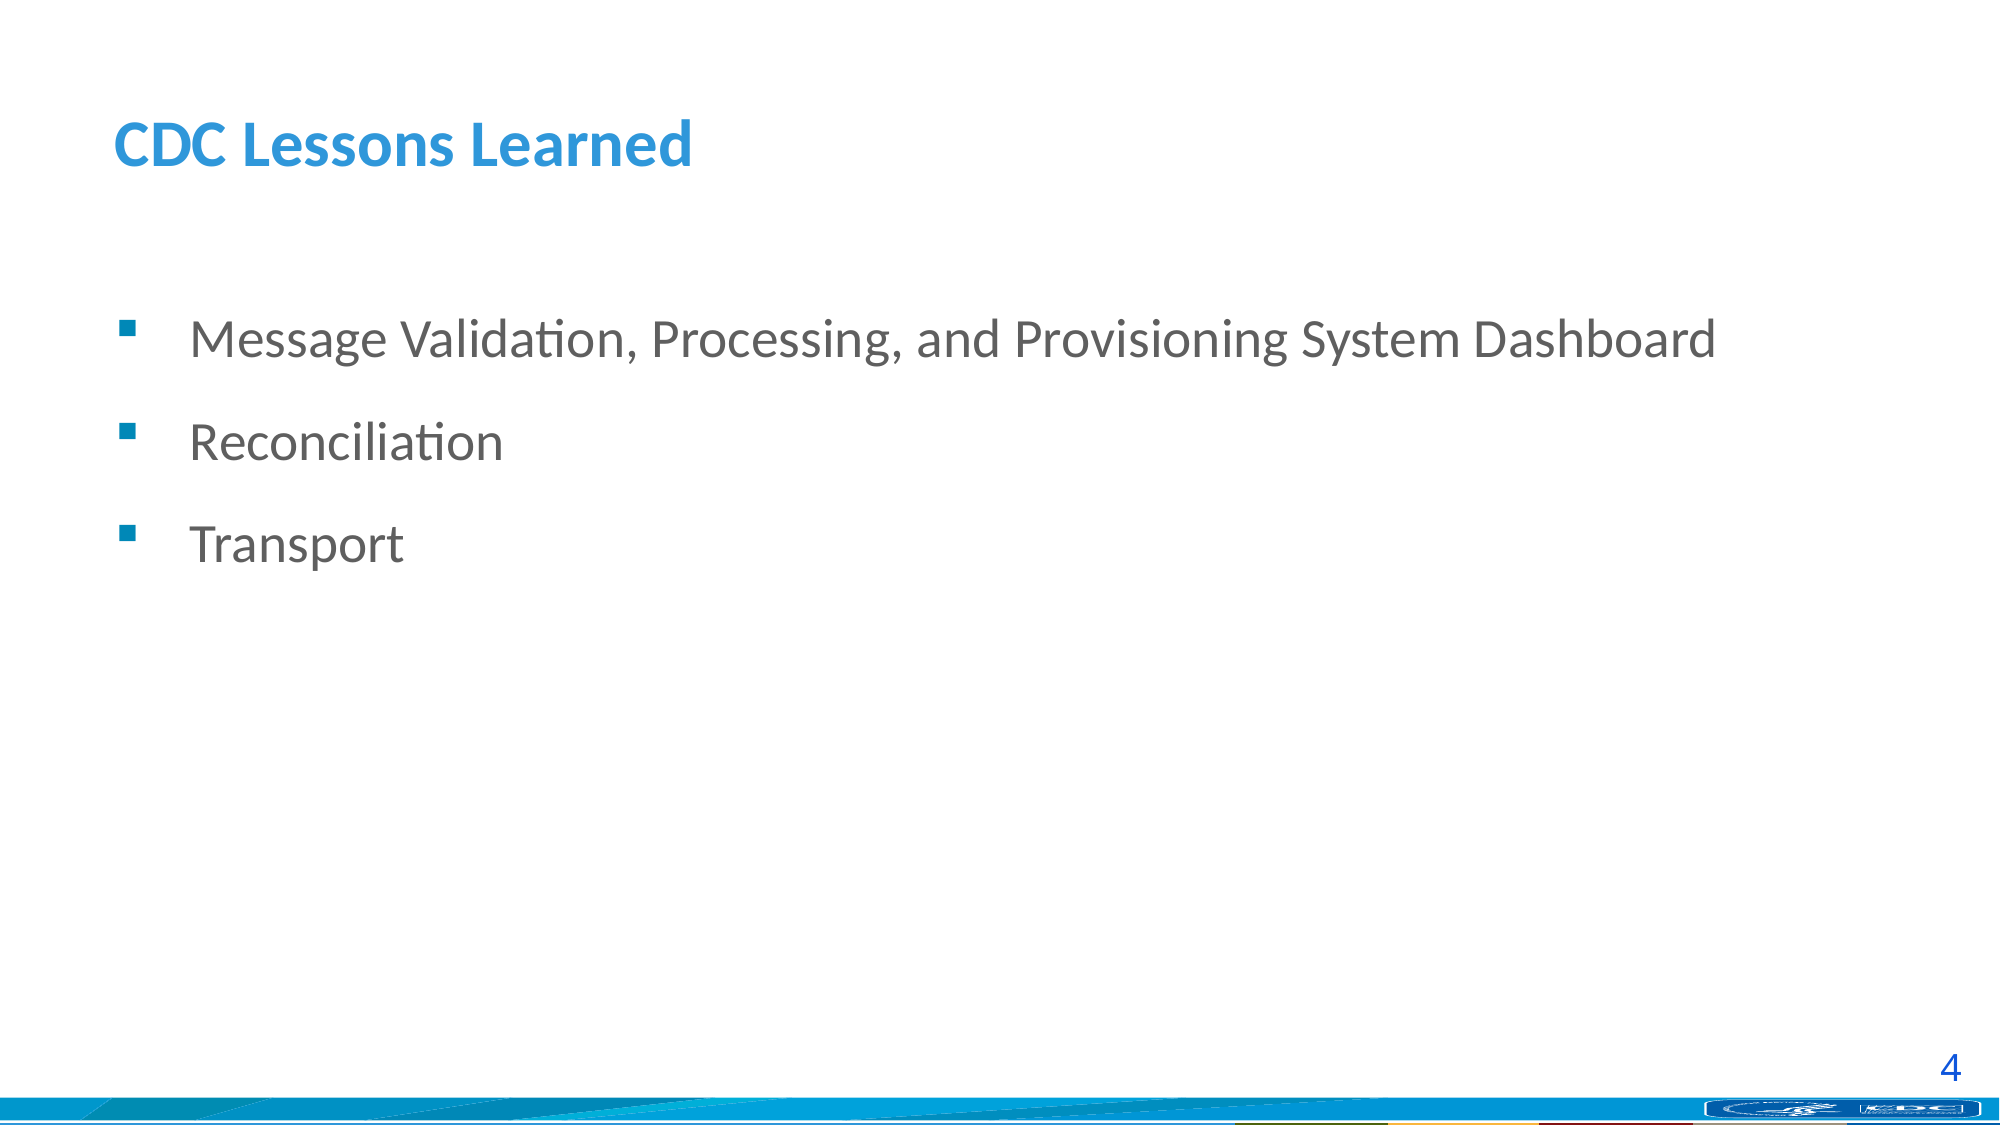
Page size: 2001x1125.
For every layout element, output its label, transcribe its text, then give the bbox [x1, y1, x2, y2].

title CDC Lessons Learned [99, 0, 1900, 188]
list Message Validation, Processing, and Provisioning System Dashboard Reconciliation Transport [99, 294, 1900, 1026]
